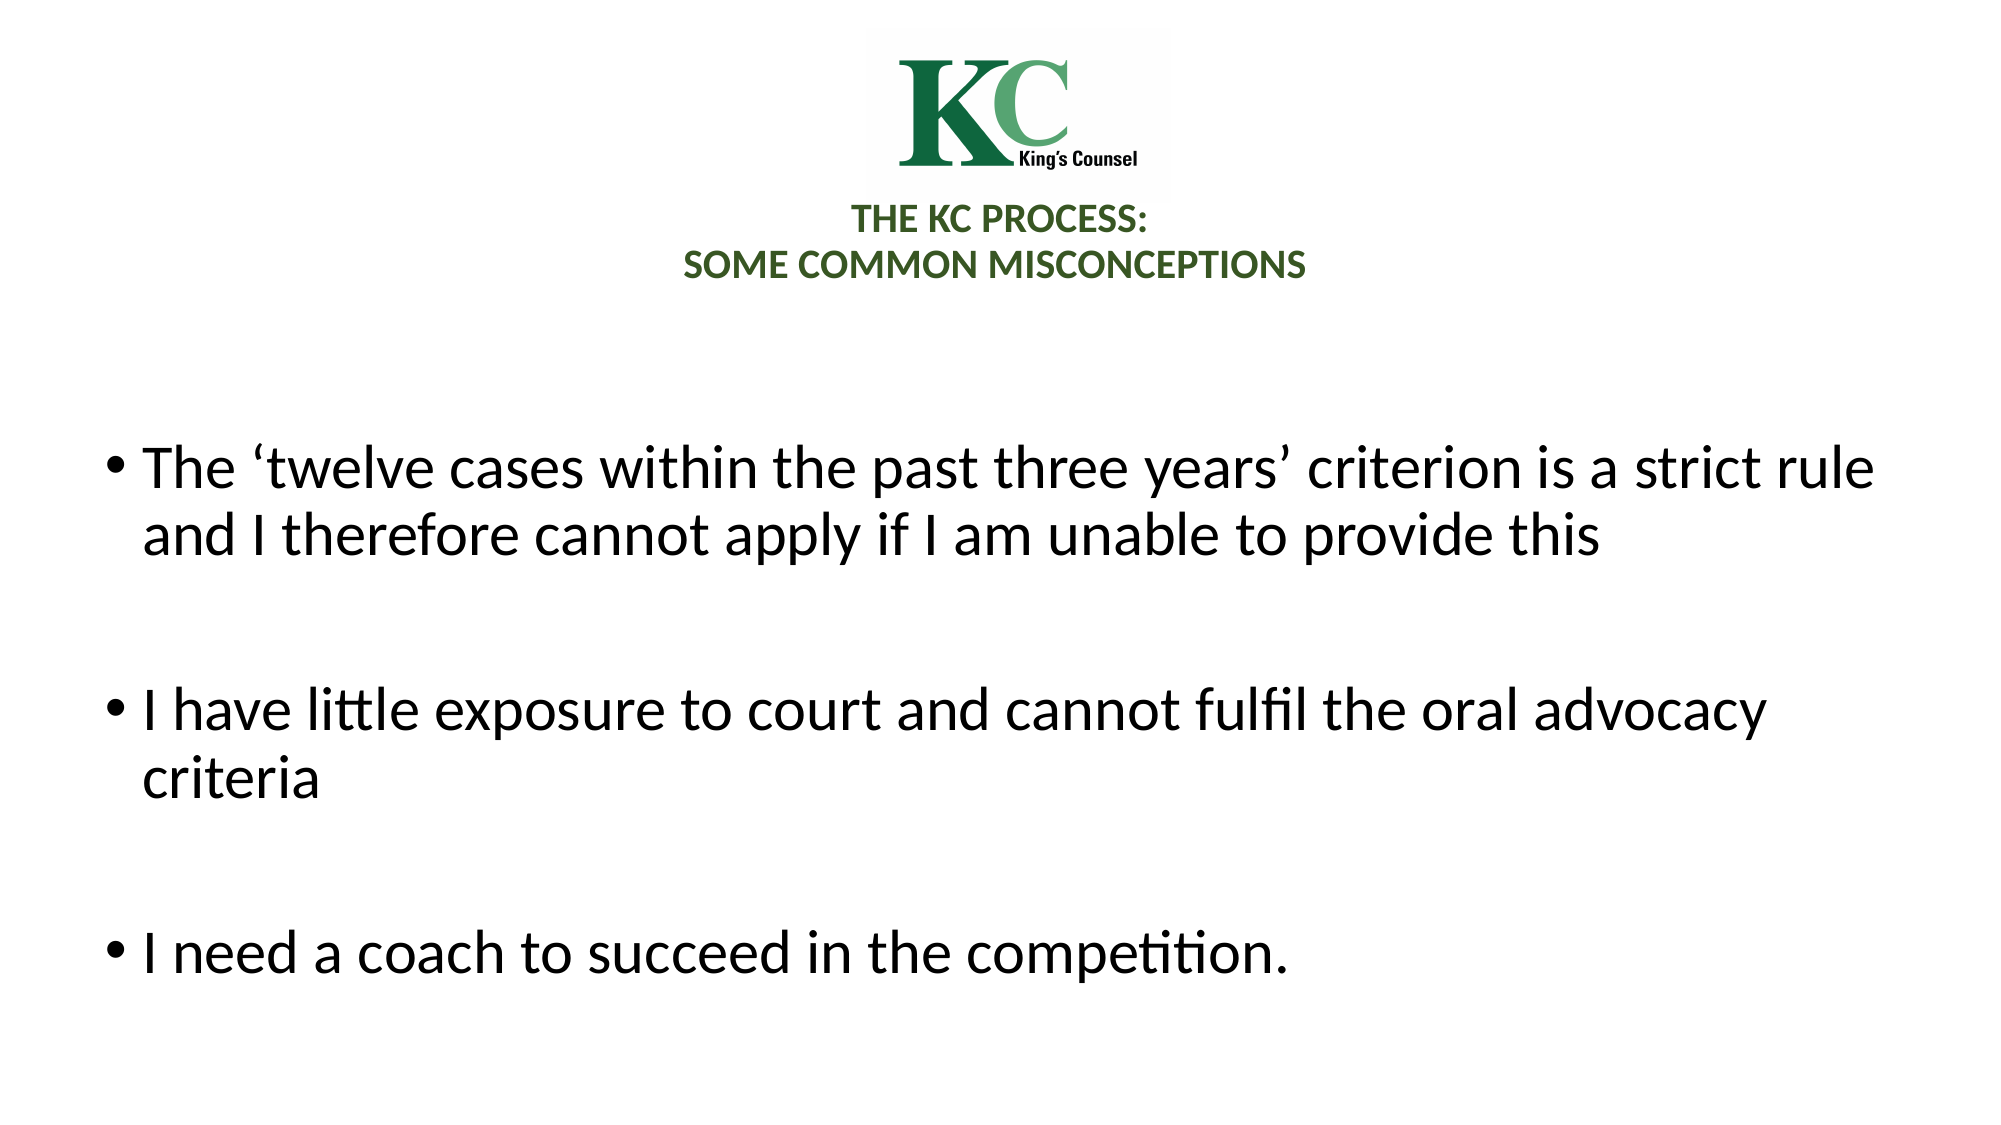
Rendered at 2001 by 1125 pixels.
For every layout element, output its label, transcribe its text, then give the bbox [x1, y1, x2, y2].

picture [866, 28, 1171, 203]
list The ‘twelve cases within the past three years’ criterion is a strict rule and I therefore cannot apply if I am unable to provide this I have little exposure to court and cannot fulfil the oral advocacy criteria I need a coach to succeed in the competition. [14, 426, 1957, 1014]
title THE KC PROCESS: SOME COMMON MISCONCEPTIONS [137, 59, 1863, 343]
